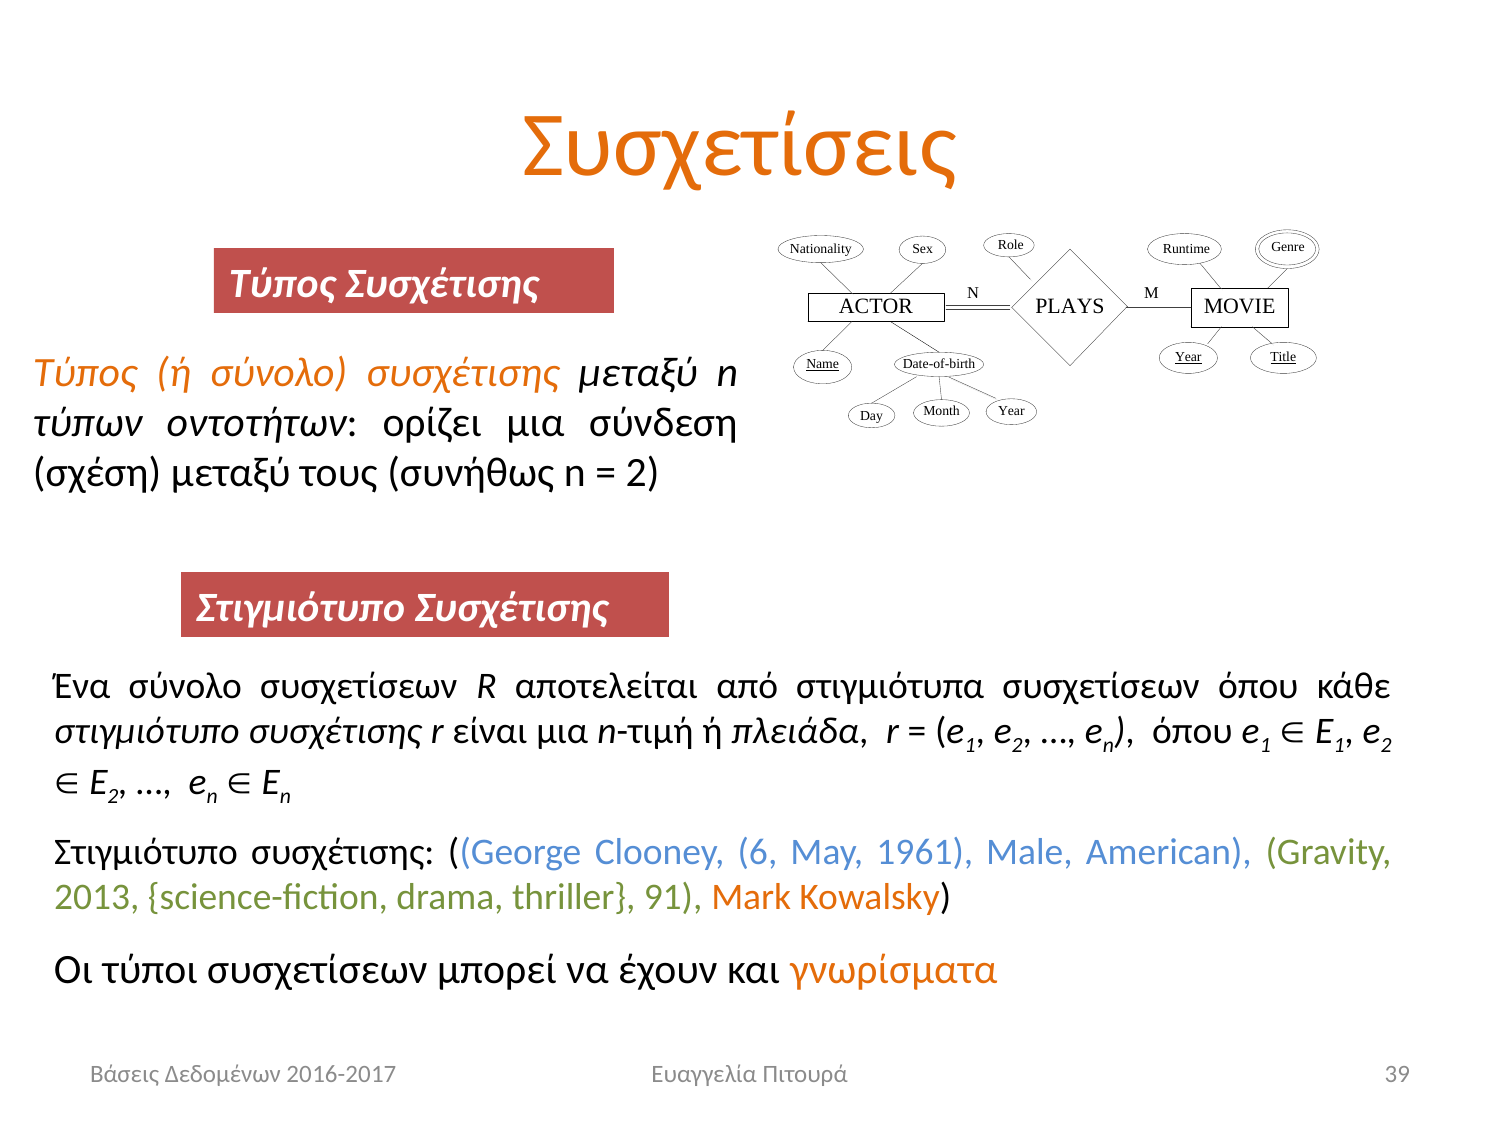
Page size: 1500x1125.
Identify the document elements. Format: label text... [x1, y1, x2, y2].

text_box Στιγμιότυπο Συσχέτισης [181, 572, 669, 637]
text_box Τύπος Συσχέτισης [213, 248, 614, 313]
title Συσχετίσεις [75, 45, 1425, 233]
text_box Οι τύποι συσχετίσεων μπορεί να έχουν και γνωρίσματα [39, 934, 1327, 1000]
slide_number 39 [1074, 1042, 1425, 1103]
footer Ευαγγελία Πιτουρά [512, 1042, 988, 1103]
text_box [752, 195, 1444, 438]
text_box Τύπος (ή σύνολο) συσχέτισης μεταξύ n τύπων οντοτήτων: ορίζει μια σύνδεση (σχέση) μεταξύ τους (συνήθως n = 2) [18, 337, 753, 503]
slide_number Βάσεις Δεδομένων 2016-2017 [75, 1042, 425, 1103]
text_box Ένα σύνολο συσχετίσεων R αποτελείται από στιγμιότυπα συσχετίσεων όπου κάθε στιγμιότυπο συσχέτισης r είναι μια n-τιμή ή πλειάδα, r = (e1, e2, …, en), όπου e1  E1, e2  E2, …, en  En Στιγμιότυπο συσχέτισης: ((George Clooney, (6, May, 1961), Male, American), (Gravity, 2013, {science-fiction, drama, thriller}, 91), Mark Kowalsky) [39, 653, 1407, 925]
